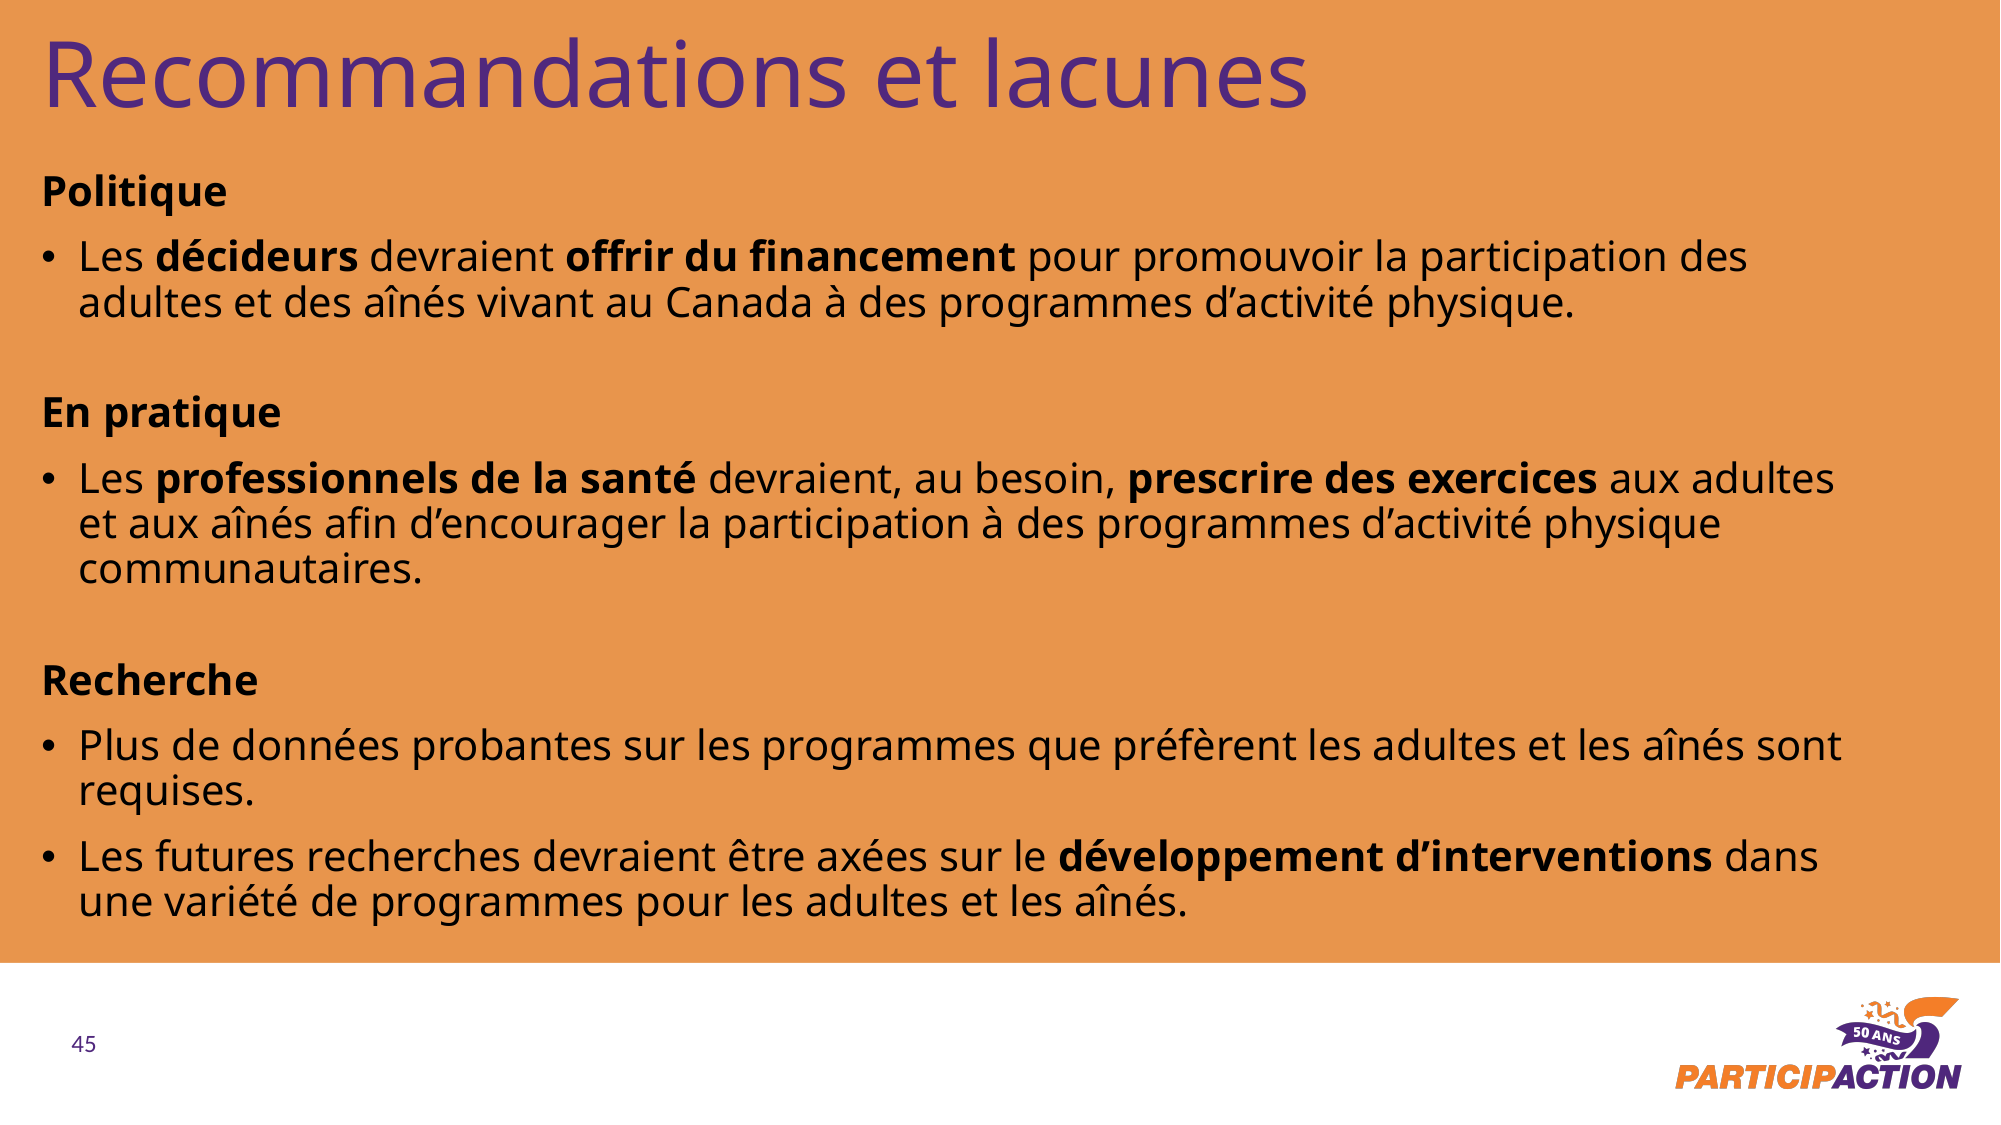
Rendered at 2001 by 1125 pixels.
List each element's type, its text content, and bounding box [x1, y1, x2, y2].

picture [1669, 995, 1968, 1091]
title Recommandations et lacunes [26, 0, 1993, 174]
list Politique Les décideurs devraient offrir du financement pour promouvoir la participation des adultes et des aînés vivant au Canada à des programmes d’activité physique. En pratique Les professionnels de la santé devraient, au besoin, prescrire des exercices aux adultes et aux aînés afin d’encourager la participation à des programmes d’activité physique communautaires. Recherche Plus de données probantes sur les programmes que préfèrent les adultes et les aînés sont requises. Les futures recherches devraient être axées sur le développement d’interventions dans une variété de programmes pour les adultes et les aînés. [26, 162, 1890, 945]
